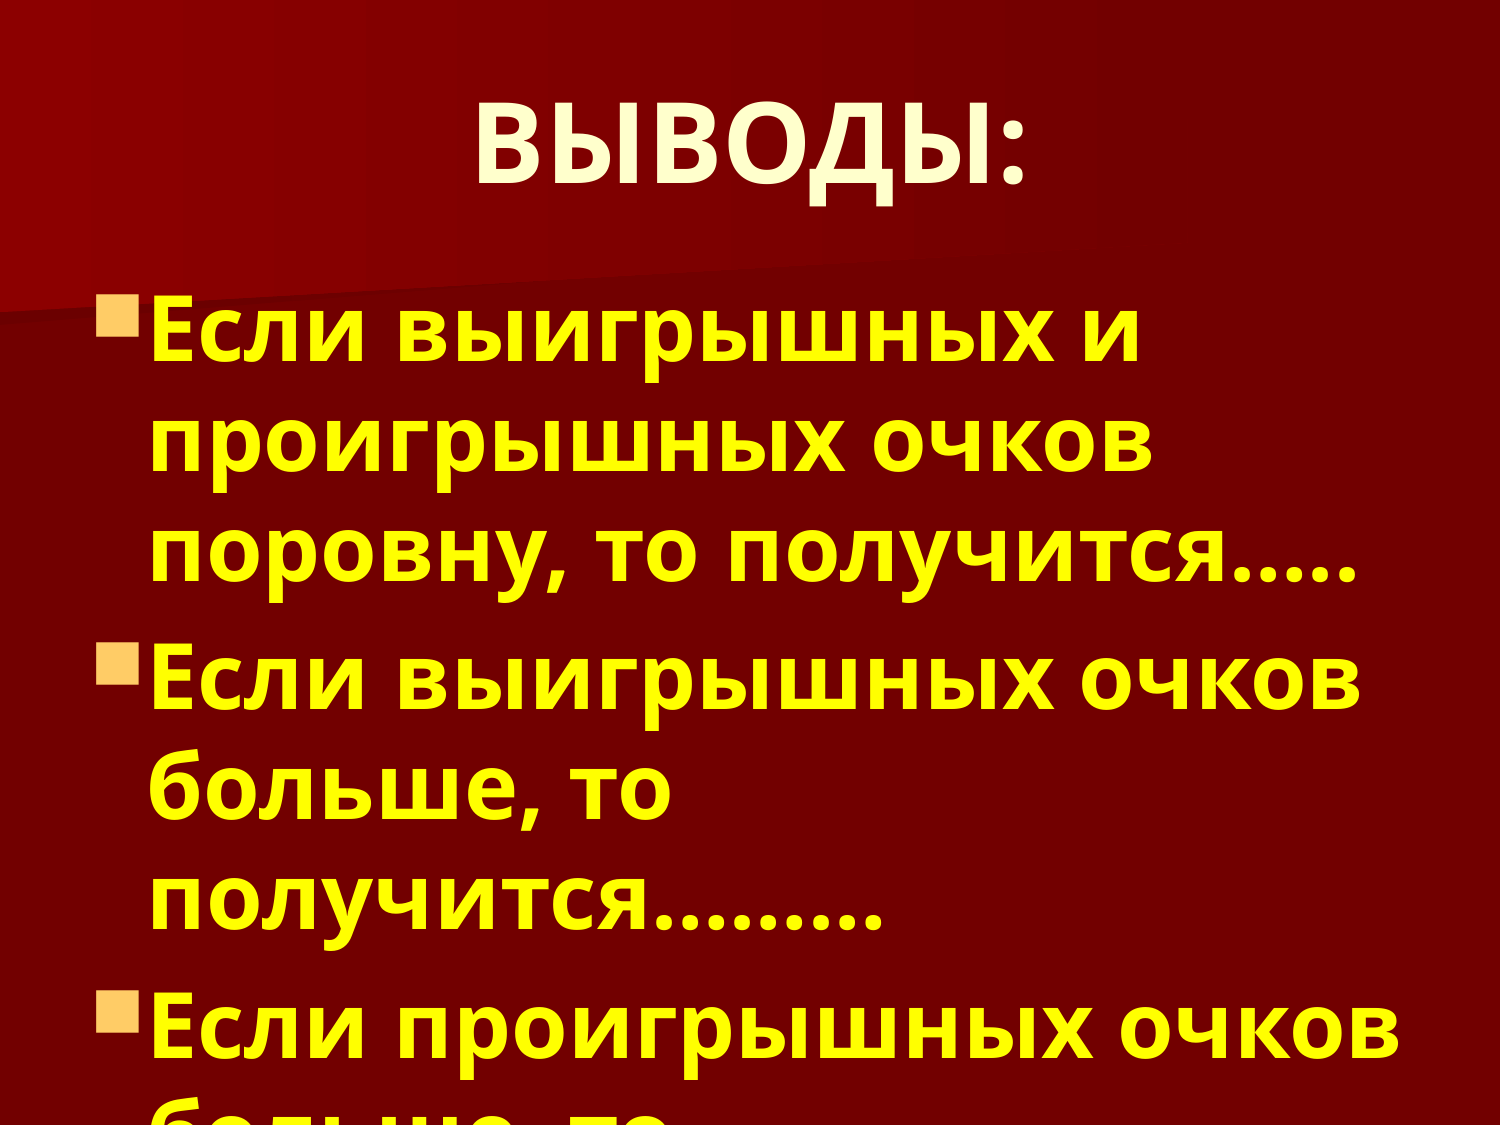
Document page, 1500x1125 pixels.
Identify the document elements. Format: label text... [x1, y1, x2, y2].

list Если выигрышных и проигрышных очков поровну, то получится….. Если выигрышных очков больше, то получится……… Если проигрышных очков больше, то получится…….. [74, 262, 1426, 1001]
title ВЫВОДЫ: [74, 44, 1426, 233]
